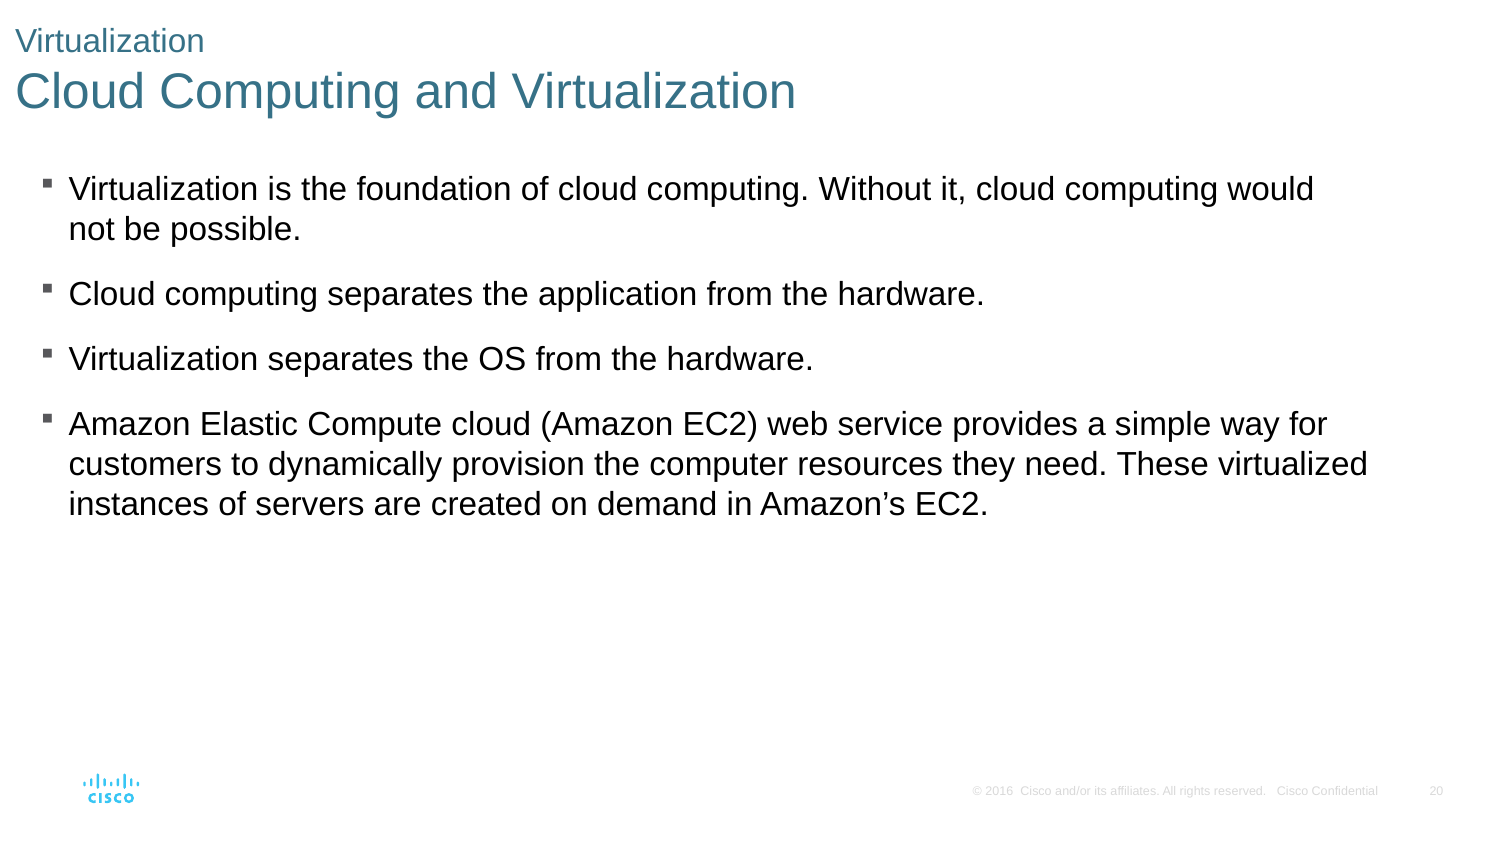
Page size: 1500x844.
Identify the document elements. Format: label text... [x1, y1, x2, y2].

list Virtualization is the foundation of cloud computing. Without it, cloud computing would not be possible. Cloud computing separates the application from the hardware. Virtualization separates the OS from the hardware. Amazon Elastic Compute cloud (Amazon EC2) web service provides a simple way for customers to dynamically provision the computer resources they need. These virtualized instances of servers are created on demand in Amazon’s EC2. [25, 160, 1402, 530]
title Virtualization Cloud Computing and Virtualization [0, 6, 1500, 131]
